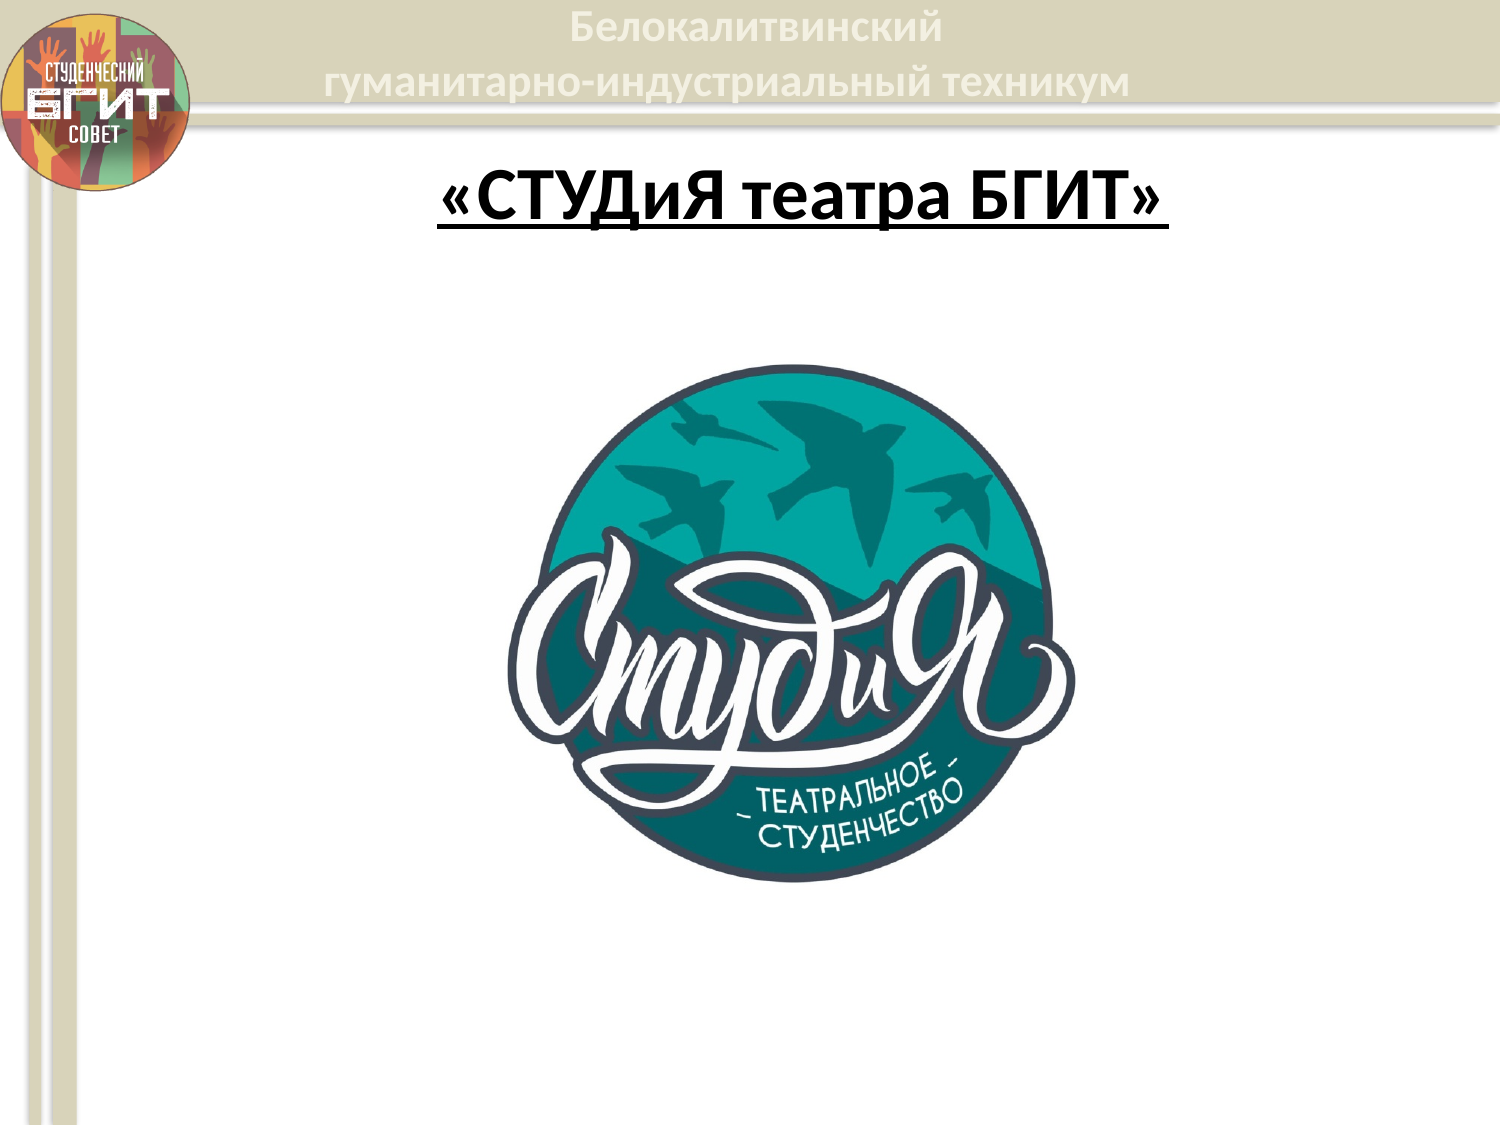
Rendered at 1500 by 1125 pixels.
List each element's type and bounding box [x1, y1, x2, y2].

picture [253, 255, 1318, 1008]
text_box [0, 0, 1500, 1125]
picture [0, 0, 219, 209]
